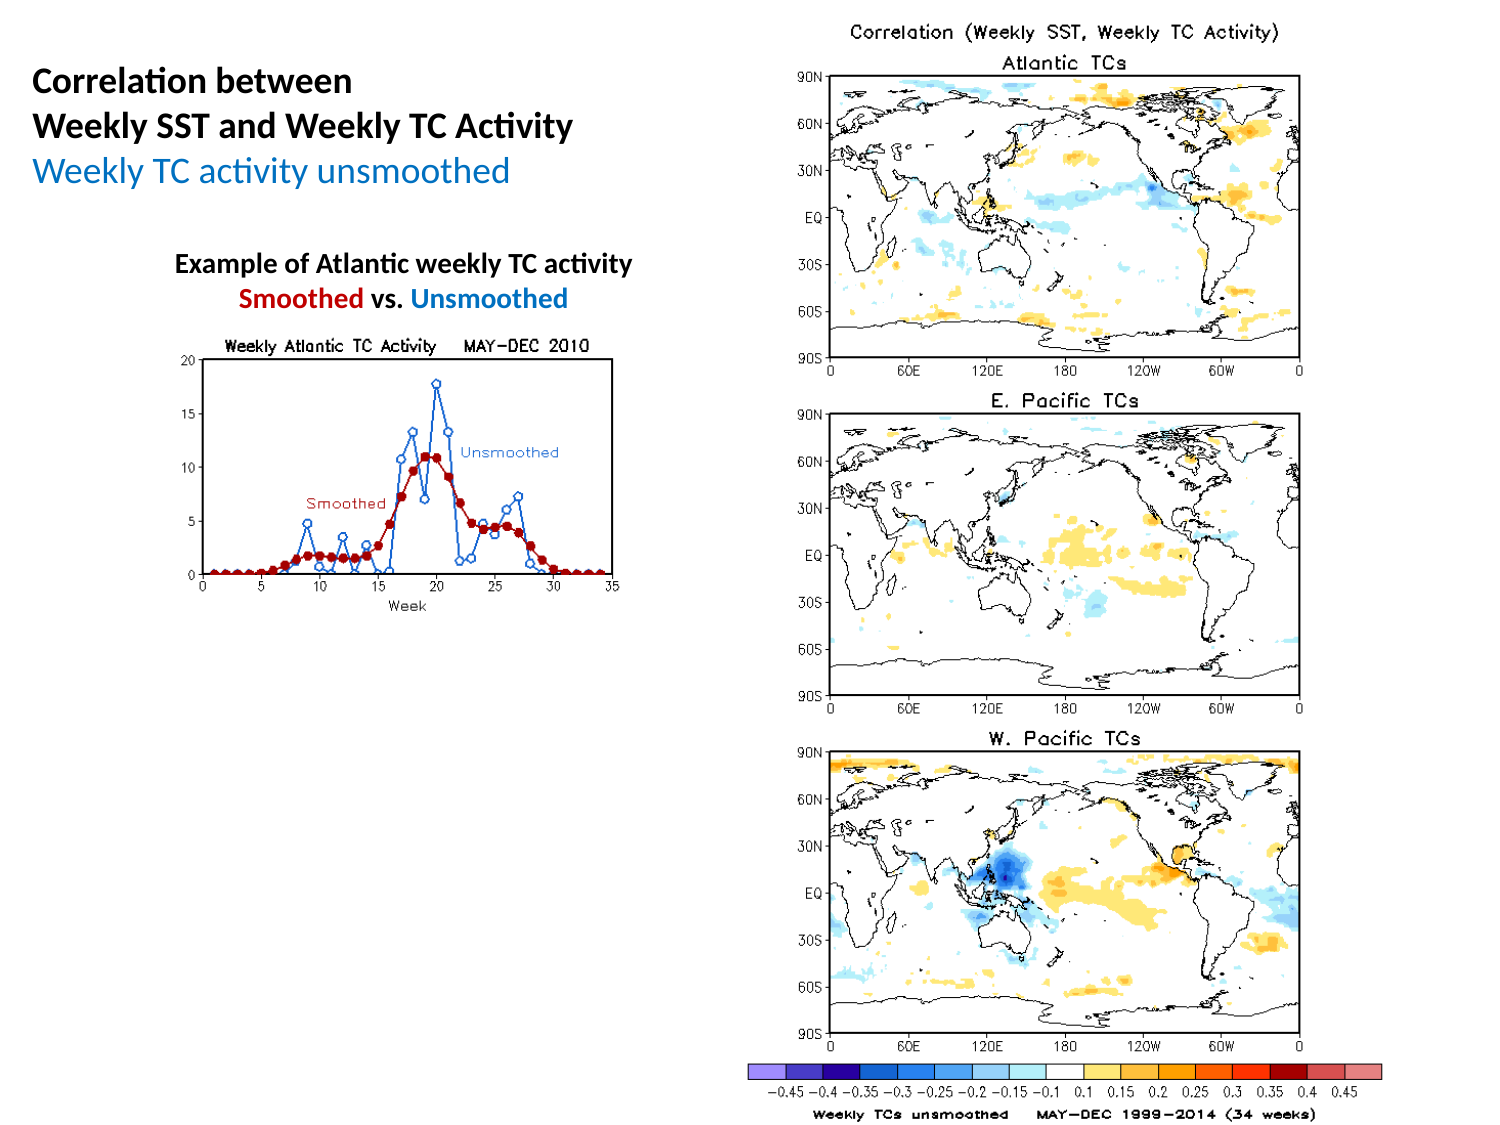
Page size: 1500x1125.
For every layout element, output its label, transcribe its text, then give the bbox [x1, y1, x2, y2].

text_box Example of Atlantic weekly TC activity Smoothed vs. Unsmoothed [159, 237, 625, 320]
picture [162, 0, 1500, 1125]
text_box Correlation between Weekly SST and Weekly TC Activity Weekly TC activity unsmoothed [17, 48, 589, 199]
